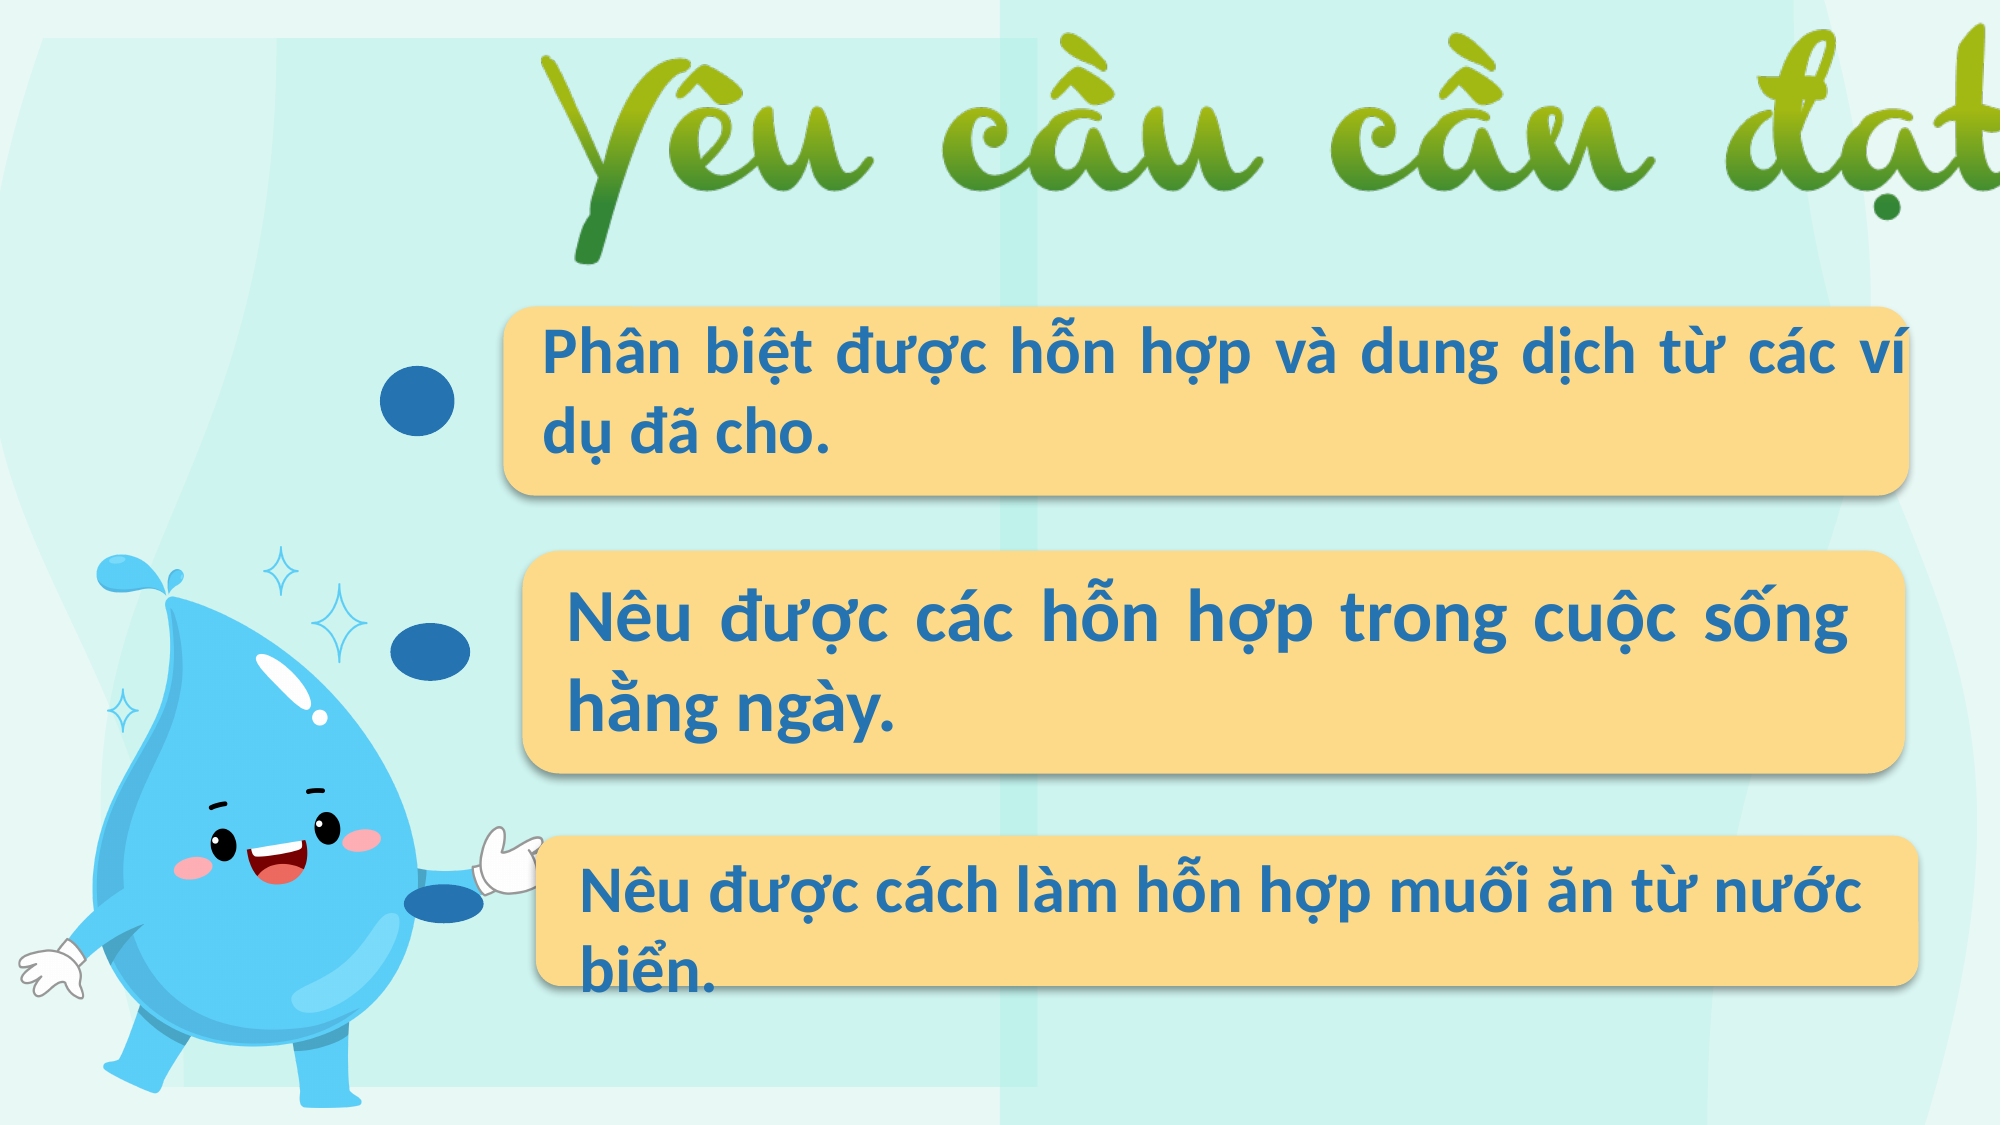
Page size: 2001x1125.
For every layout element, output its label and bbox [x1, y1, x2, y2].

picture [520, 0, 2000, 291]
text_box [403, 835, 1919, 987]
text_box [390, 550, 1906, 774]
text_box [379, 306, 1910, 498]
text_box [18, 546, 556, 1108]
